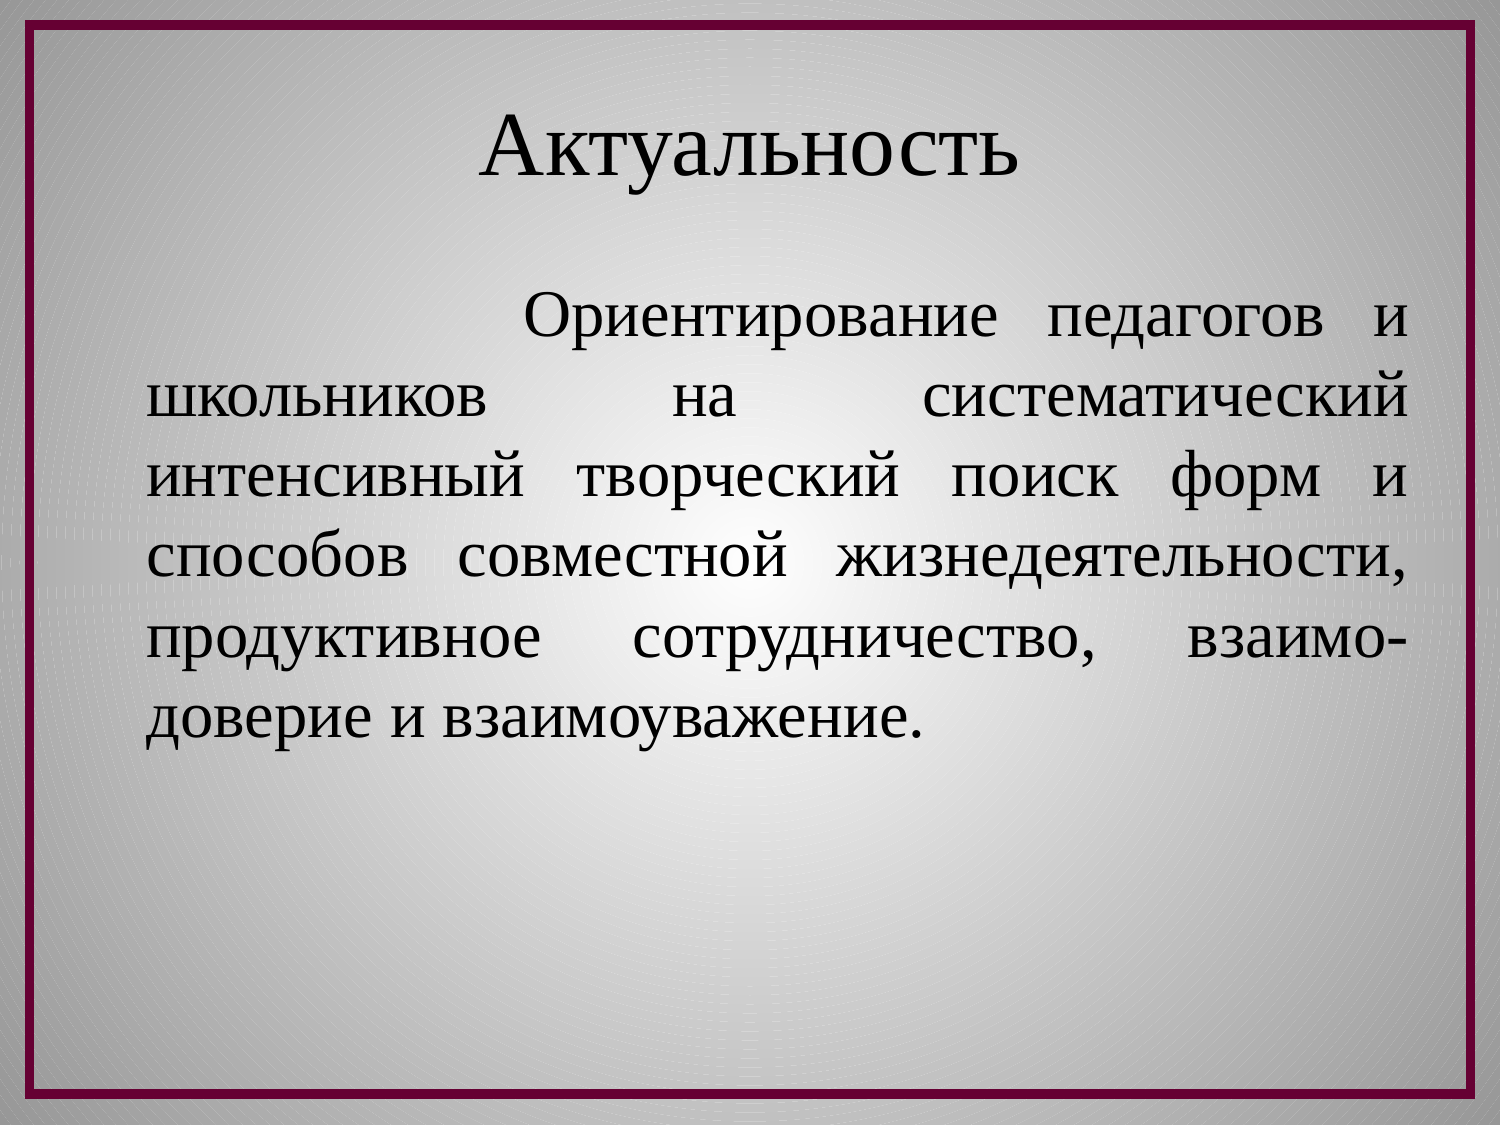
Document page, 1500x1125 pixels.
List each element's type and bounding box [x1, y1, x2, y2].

text_box [29, 24, 1471, 1094]
